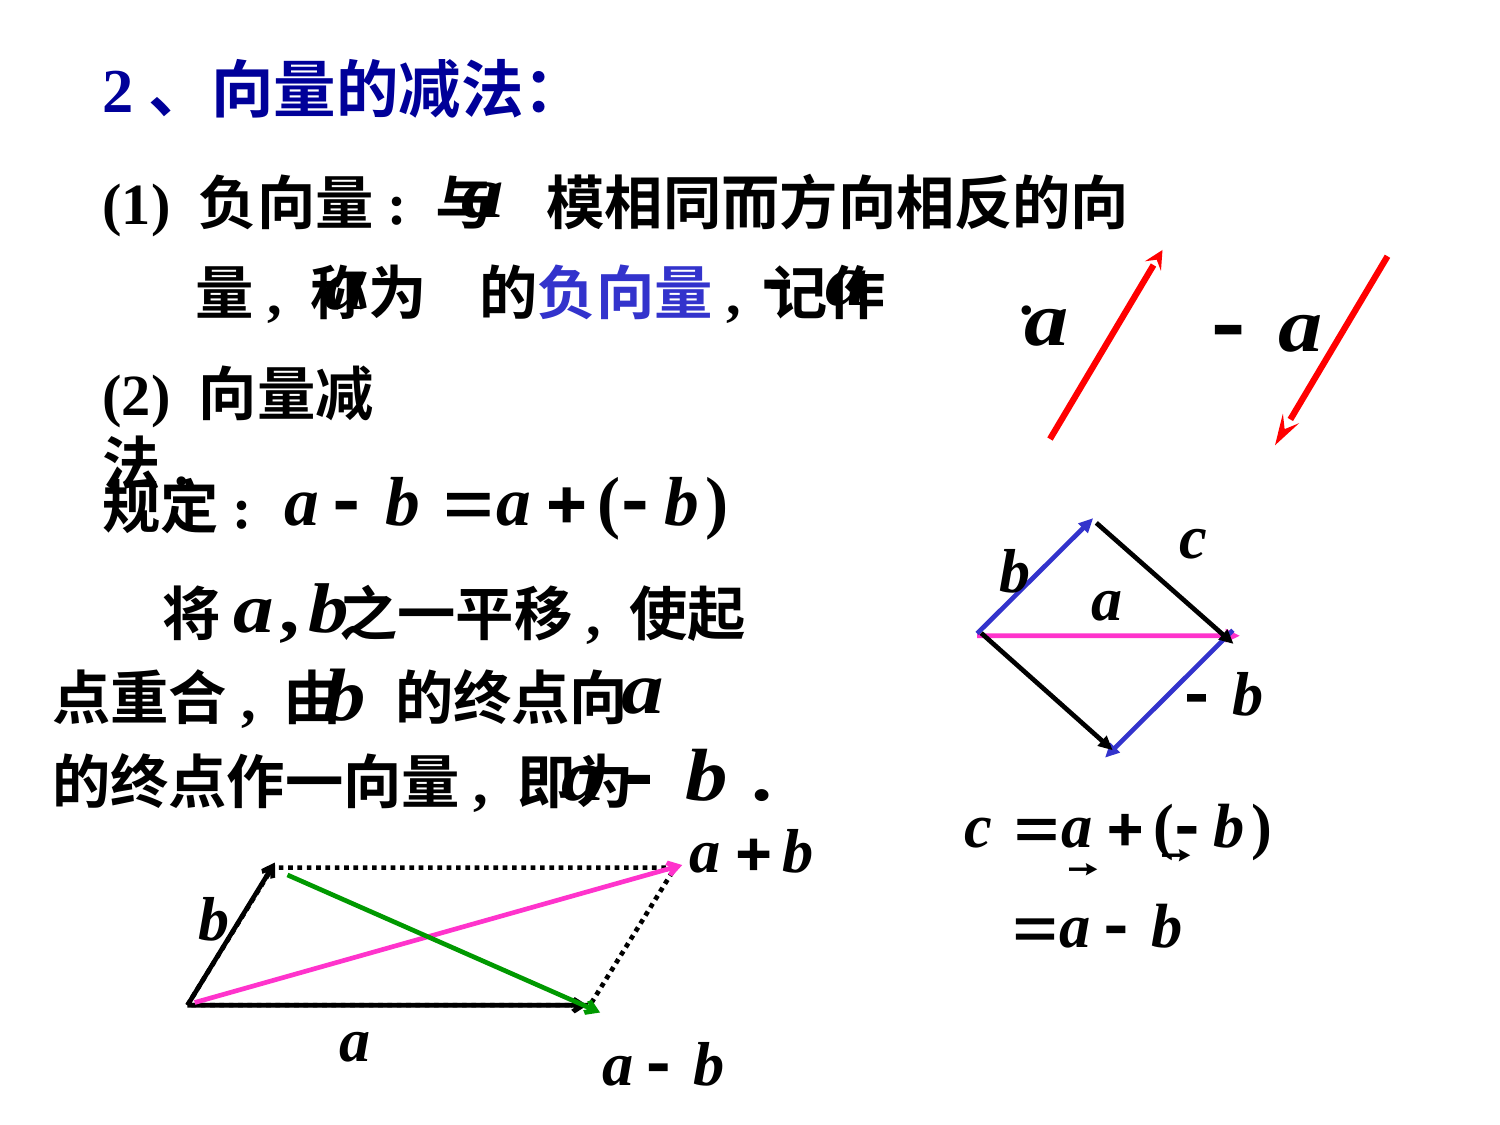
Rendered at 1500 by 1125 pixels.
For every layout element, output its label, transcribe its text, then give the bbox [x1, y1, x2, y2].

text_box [187, 862, 676, 1068]
text_box (2) 向量减法. [87, 349, 463, 462]
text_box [976, 574, 1240, 636]
text_box [1090, 731, 1113, 751]
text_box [956, 531, 1114, 600]
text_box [599, 1024, 734, 1092]
text_box 规定: [87, 462, 269, 548]
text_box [1199, 255, 1388, 446]
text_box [37, 549, 784, 832]
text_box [962, 787, 1274, 967]
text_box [1012, 249, 1163, 440]
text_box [274, 449, 738, 548]
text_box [1176, 512, 1215, 565]
title 2、向量的减法： [87, 37, 751, 136]
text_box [1082, 655, 1271, 723]
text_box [87, 137, 1217, 336]
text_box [687, 812, 821, 880]
